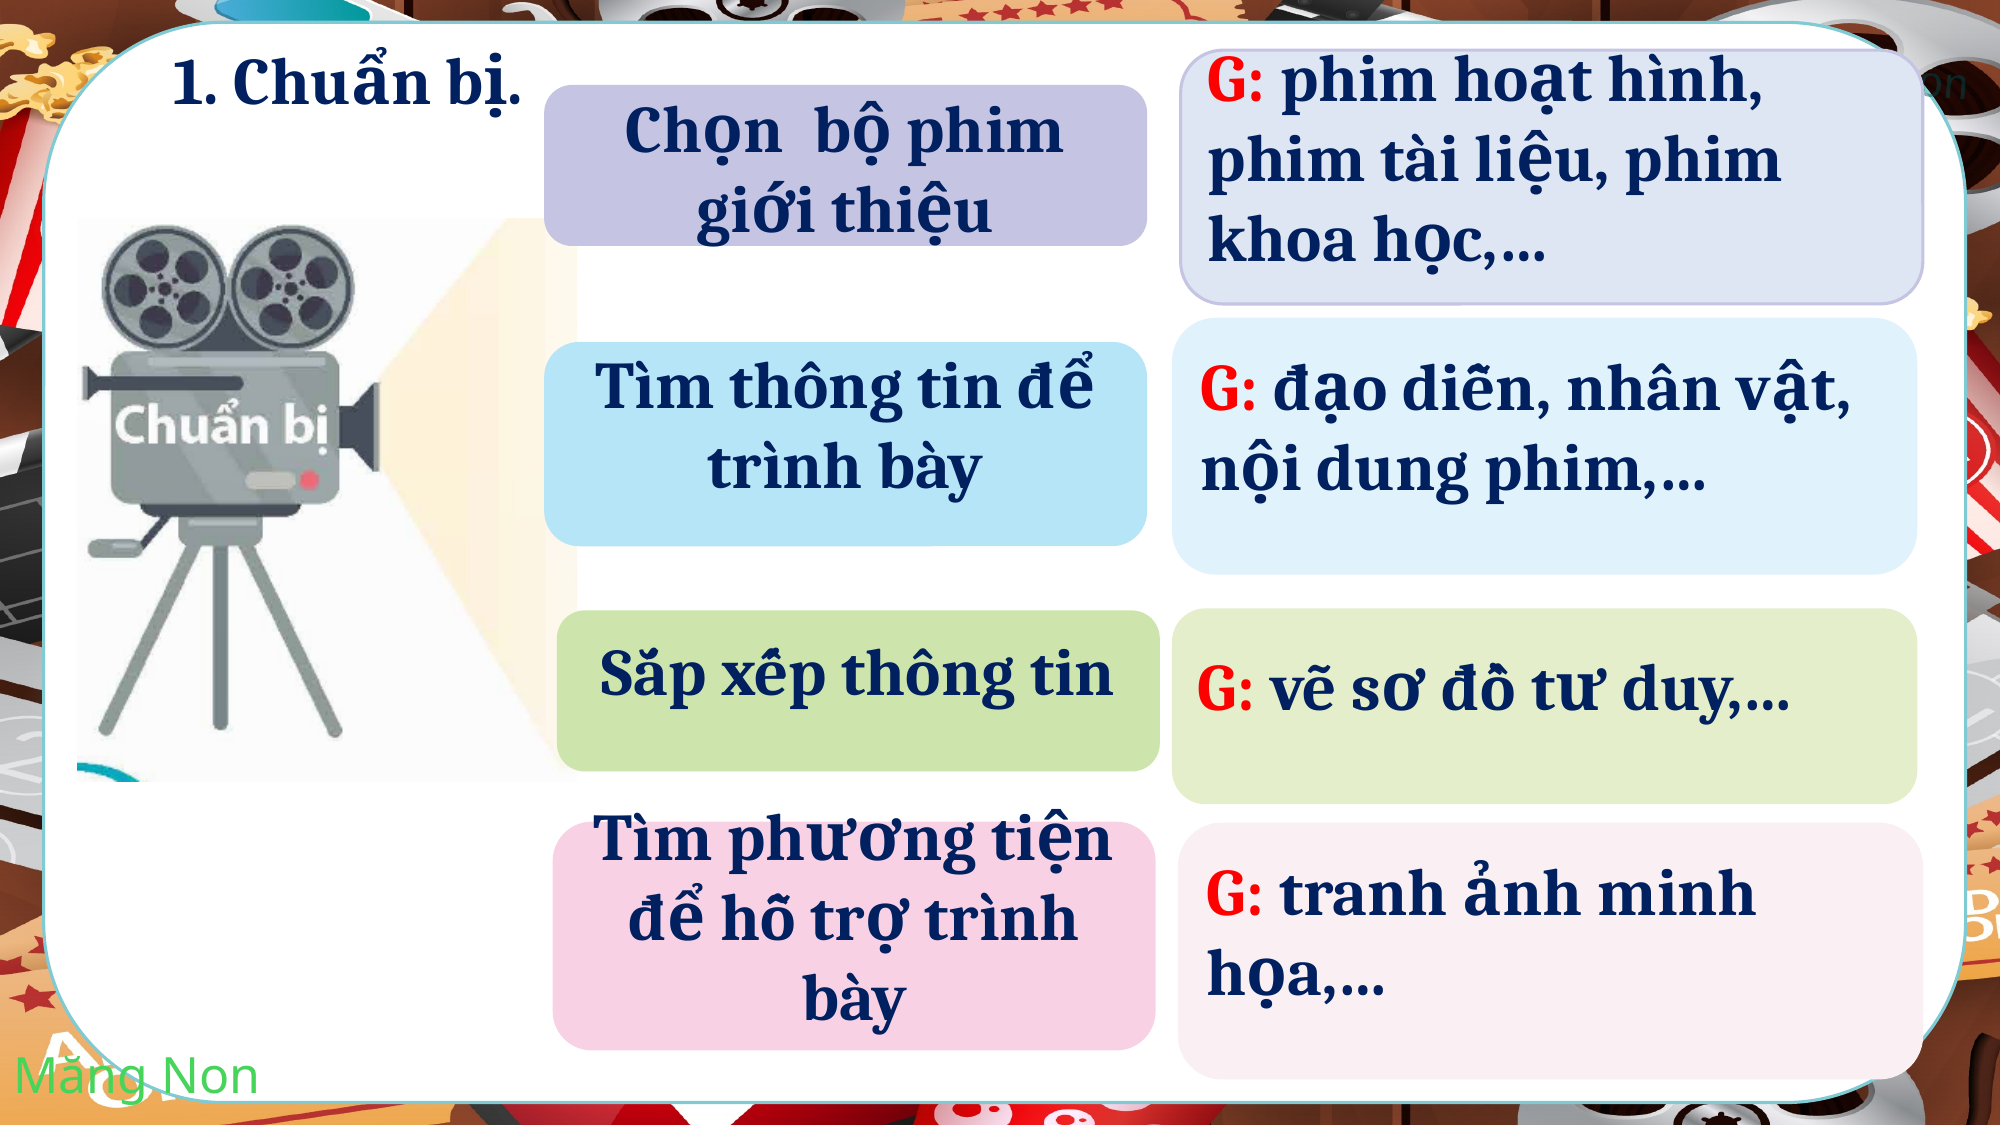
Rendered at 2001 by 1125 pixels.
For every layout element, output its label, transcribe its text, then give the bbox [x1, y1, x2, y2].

text_box Tìm phương tiện để hỗ trợ trình bày [552, 821, 1156, 1051]
text_box G: vẽ sơ đồ tư duy,… [1171, 608, 1918, 805]
text_box Chọn bộ phim giới thiệu [544, 84, 1148, 246]
picture [0, 0, 2000, 1125]
text_box Sắp xếp thông tin [578, 610, 1160, 772]
text_box Tìm thông tin để trình bày [578, 341, 1148, 547]
text_box G: tranh ảnh minh họa,… [1177, 822, 1924, 1080]
text_box G: đạo diễn, nhân vật, nội dung phim,… [1171, 317, 1918, 575]
text_box 1. Chuẩn bị. [158, 30, 597, 126]
text_box G: phim hoạt hình, phim tài liệu, phim khoa học,… [1179, 48, 1925, 306]
